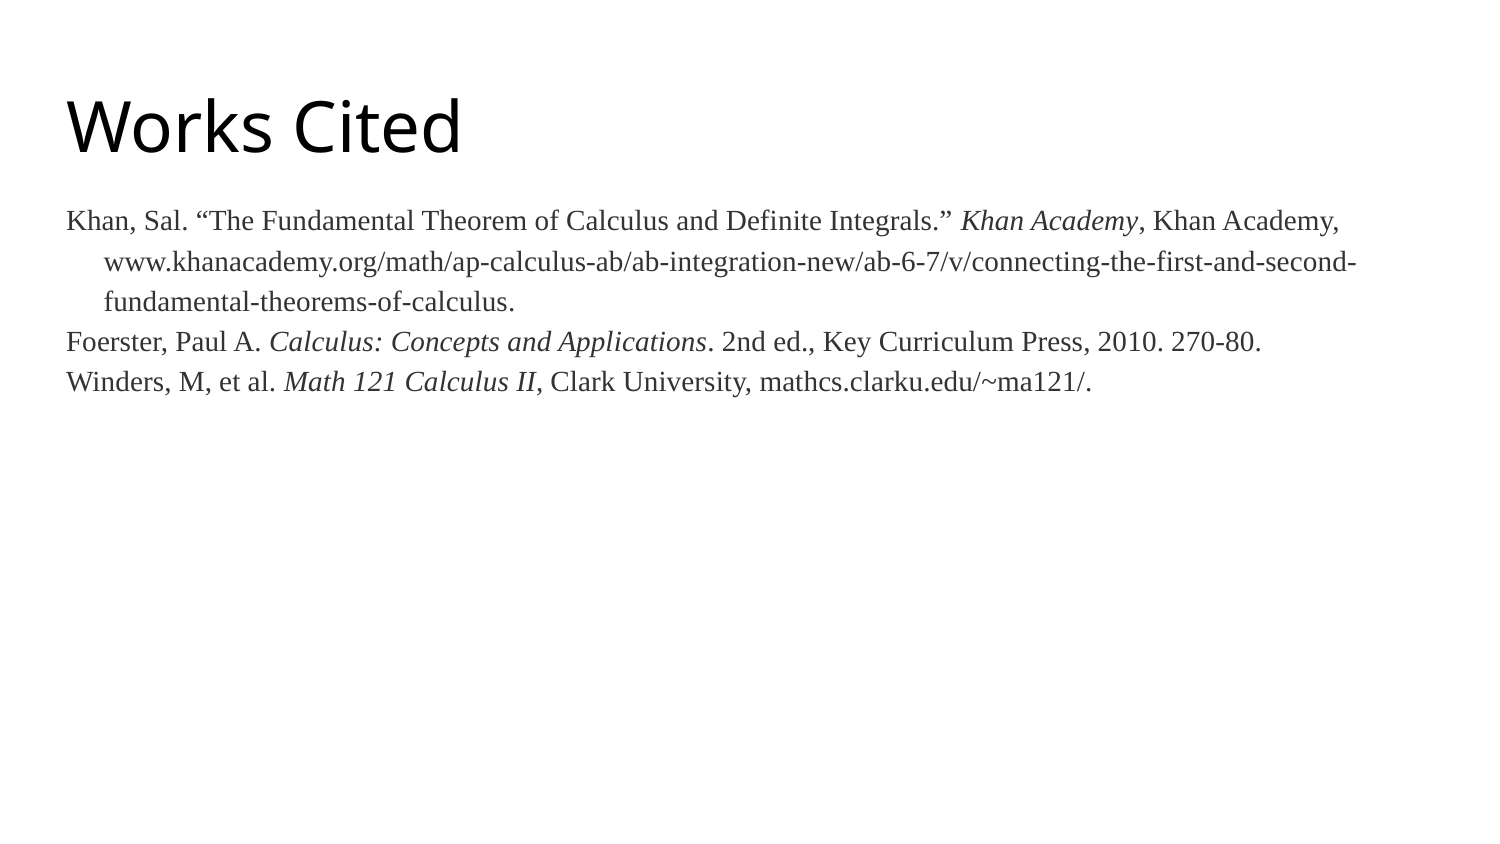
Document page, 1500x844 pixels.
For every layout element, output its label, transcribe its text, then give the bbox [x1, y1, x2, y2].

title Works Cited [51, 61, 1449, 181]
list Khan, Sal. “The Fundamental Theorem of Calculus and Definite Integrals.” Khan Academy, Khan Academy, www.khanacademy.org/math/ap-calculus-ab/ab-integration-new/ab-6-7/v/connecting-the-first-and-second-fundamental-theorems-of-calculus. Foerster, Paul A. Calculus: Concepts and Applications. 2nd ed., Key Curriculum Press, 2010. 270-80. Winders, M, et al. Math 121 Calculus II, Clark University, mathcs.clarku.edu/~ma121/. [51, 181, 1449, 750]
